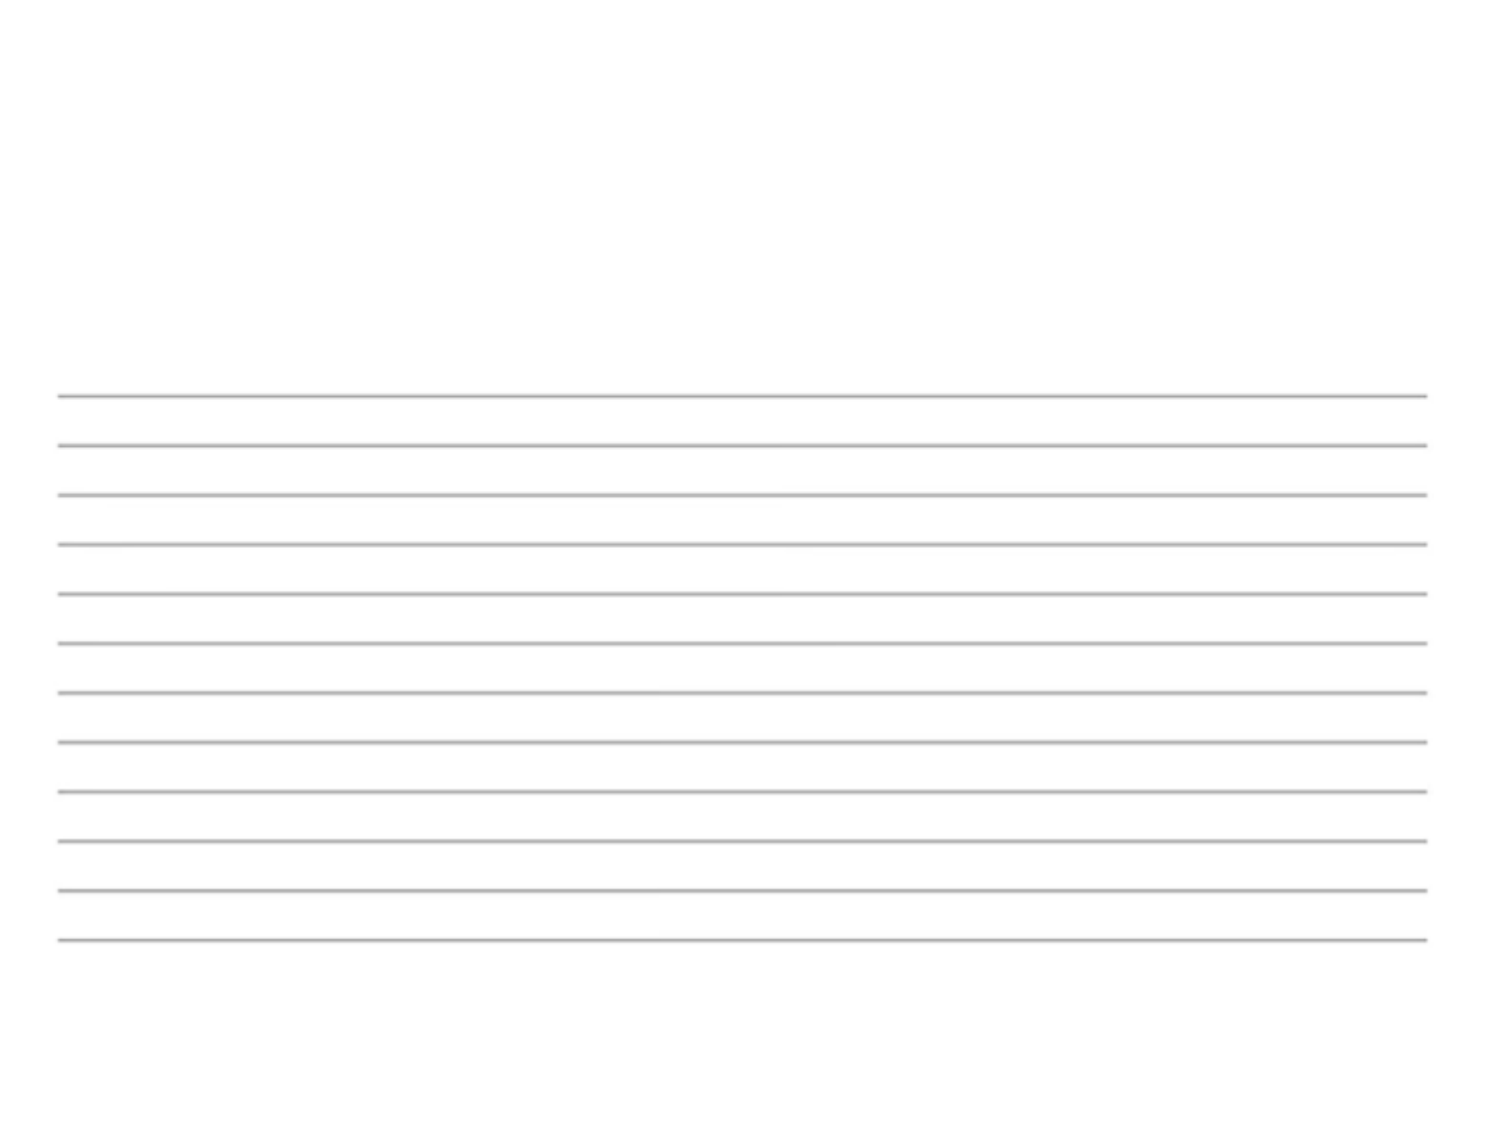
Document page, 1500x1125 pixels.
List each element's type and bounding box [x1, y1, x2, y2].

picture [41, 373, 1457, 972]
